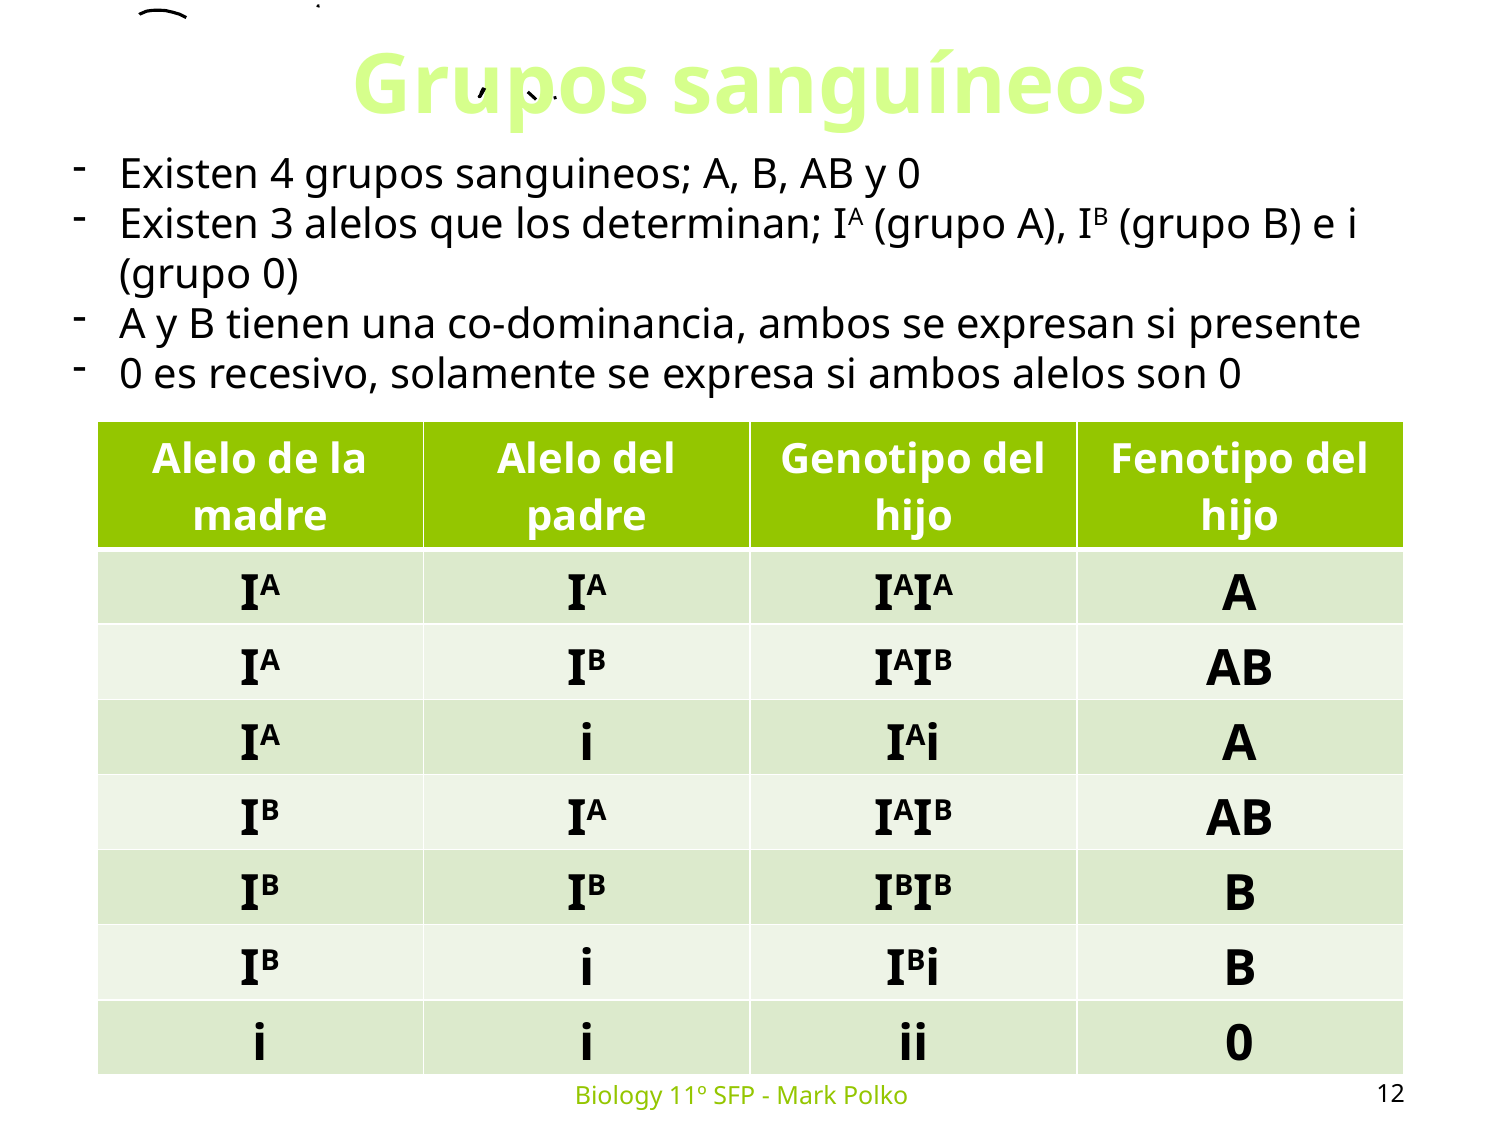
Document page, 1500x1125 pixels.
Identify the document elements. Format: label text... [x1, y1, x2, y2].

table_cell IA [98, 700, 423, 774]
table_cell AB [1078, 625, 1403, 699]
table_cell AB [1078, 775, 1403, 849]
table_cell B [1078, 925, 1403, 999]
text_box Grupos sanguíneos [336, 22, 1164, 138]
table_cell IAi [751, 700, 1076, 774]
table_cell IB [98, 775, 423, 849]
table_cell IAIB [751, 775, 1076, 849]
table_cell IB [424, 850, 749, 924]
table_cell B [1078, 850, 1403, 924]
table_cell i [424, 1001, 749, 1074]
table_cell IAIA [751, 552, 1076, 623]
table_cell IB [98, 925, 423, 999]
table_header Genotipo del hijo [751, 422, 1076, 547]
table_cell IA [424, 775, 749, 849]
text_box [478, 87, 557, 100]
table_cell IB [424, 625, 749, 699]
table_cell ii [751, 1001, 1076, 1074]
table_header Alelo de la madre [98, 422, 423, 547]
table_header Alelo del padre [424, 422, 749, 547]
table_cell i [424, 700, 749, 774]
table_cell IB [98, 850, 423, 924]
table_header Fenotipo del hijo [1078, 422, 1403, 547]
table_cell A [1078, 700, 1403, 774]
table_cell IA [424, 552, 749, 623]
table_cell IA [98, 552, 423, 623]
table_cell i [98, 1001, 423, 1074]
slide_number 12 [1281, 1064, 1500, 1125]
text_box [139, 5, 320, 18]
table_cell i [424, 925, 749, 999]
table_cell A [1078, 552, 1403, 623]
table_cell IA [98, 625, 423, 699]
table_cell IBi [751, 925, 1076, 999]
table_cell IBIB [751, 850, 1076, 924]
footer Biology 11º SFP - Mark Polko [454, 1076, 1030, 1125]
table_cell 0 [1078, 1001, 1403, 1074]
table_cell IAIB [751, 625, 1076, 699]
text_box Existen 4 grupos sanguineos; A, B, AB y 0 Existen 3 alelos que los determinan; IA (grupo A), IB (grupo B) e i (grupo 0) A y B tienen una co-dominancia, ambos se expresan si presente 0 es recesivo, solamente se expresa si ambos alelos son 0 [57, 139, 1500, 455]
